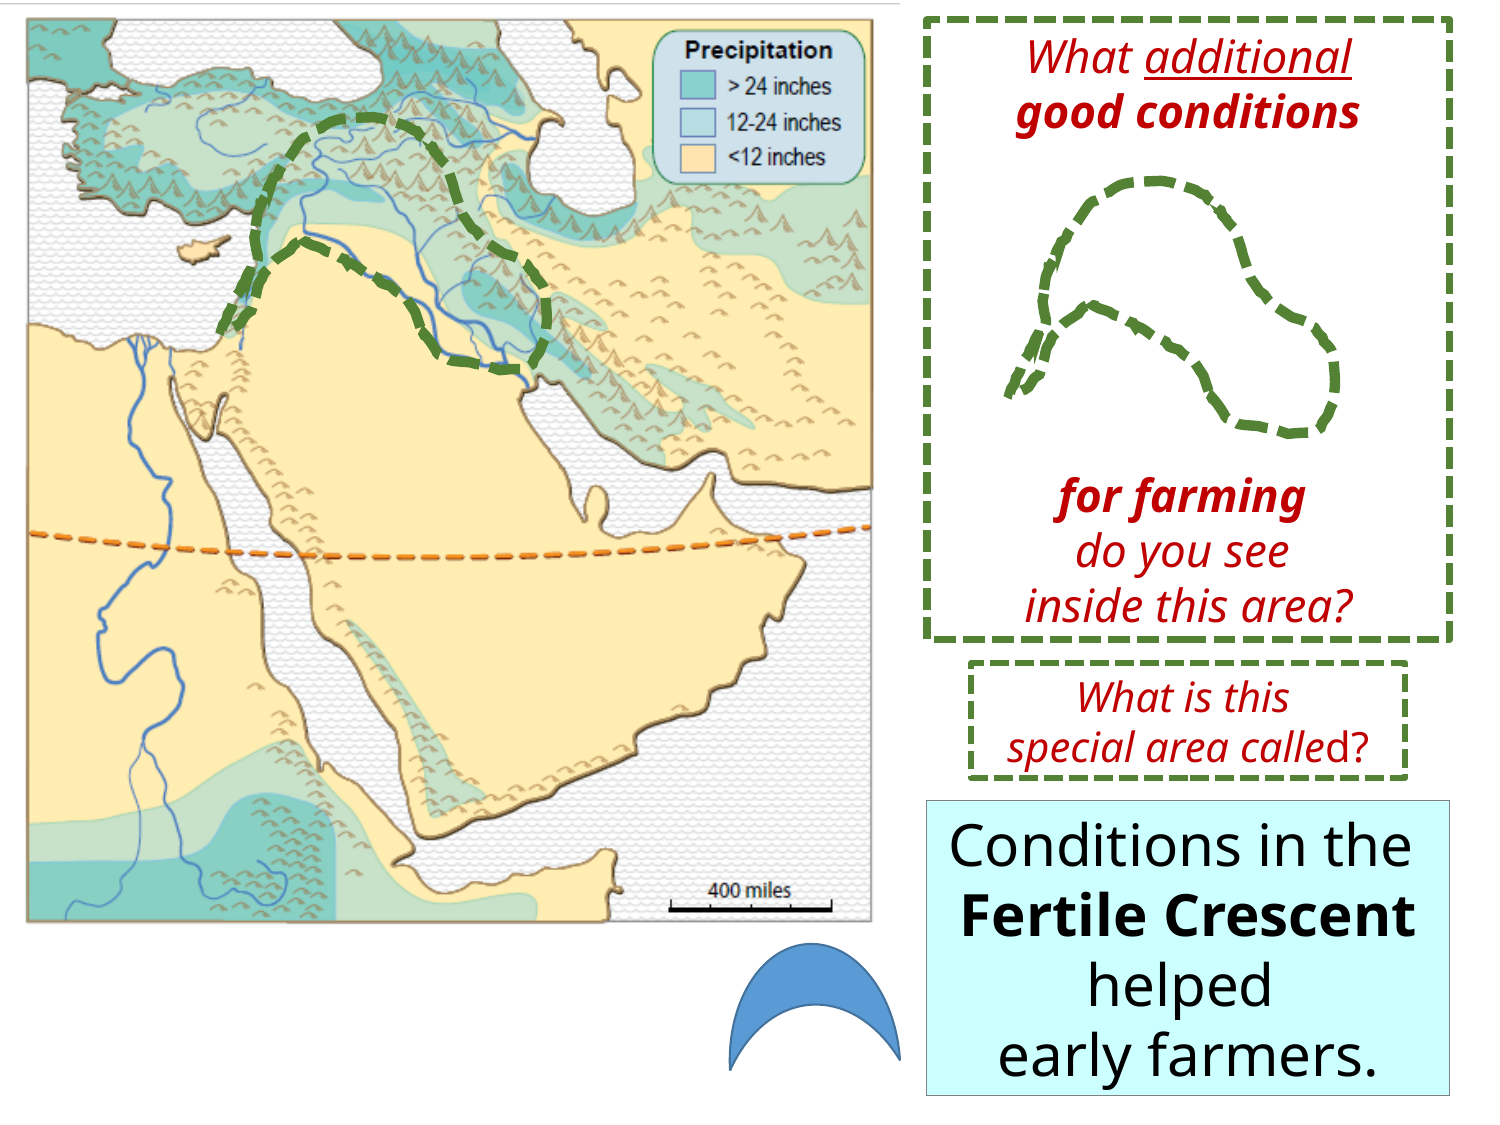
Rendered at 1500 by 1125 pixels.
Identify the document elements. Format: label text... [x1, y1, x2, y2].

text_box [728, 942, 902, 1071]
text_box What additional good conditions for farming do you see inside this area? [926, 19, 1450, 640]
picture [0, 3, 900, 939]
text_box Conditions in the Fertile Crescent helped early farmers. [926, 800, 1450, 1096]
text_box What is this special area called? [971, 663, 1406, 778]
text_box [1008, 179, 1337, 435]
